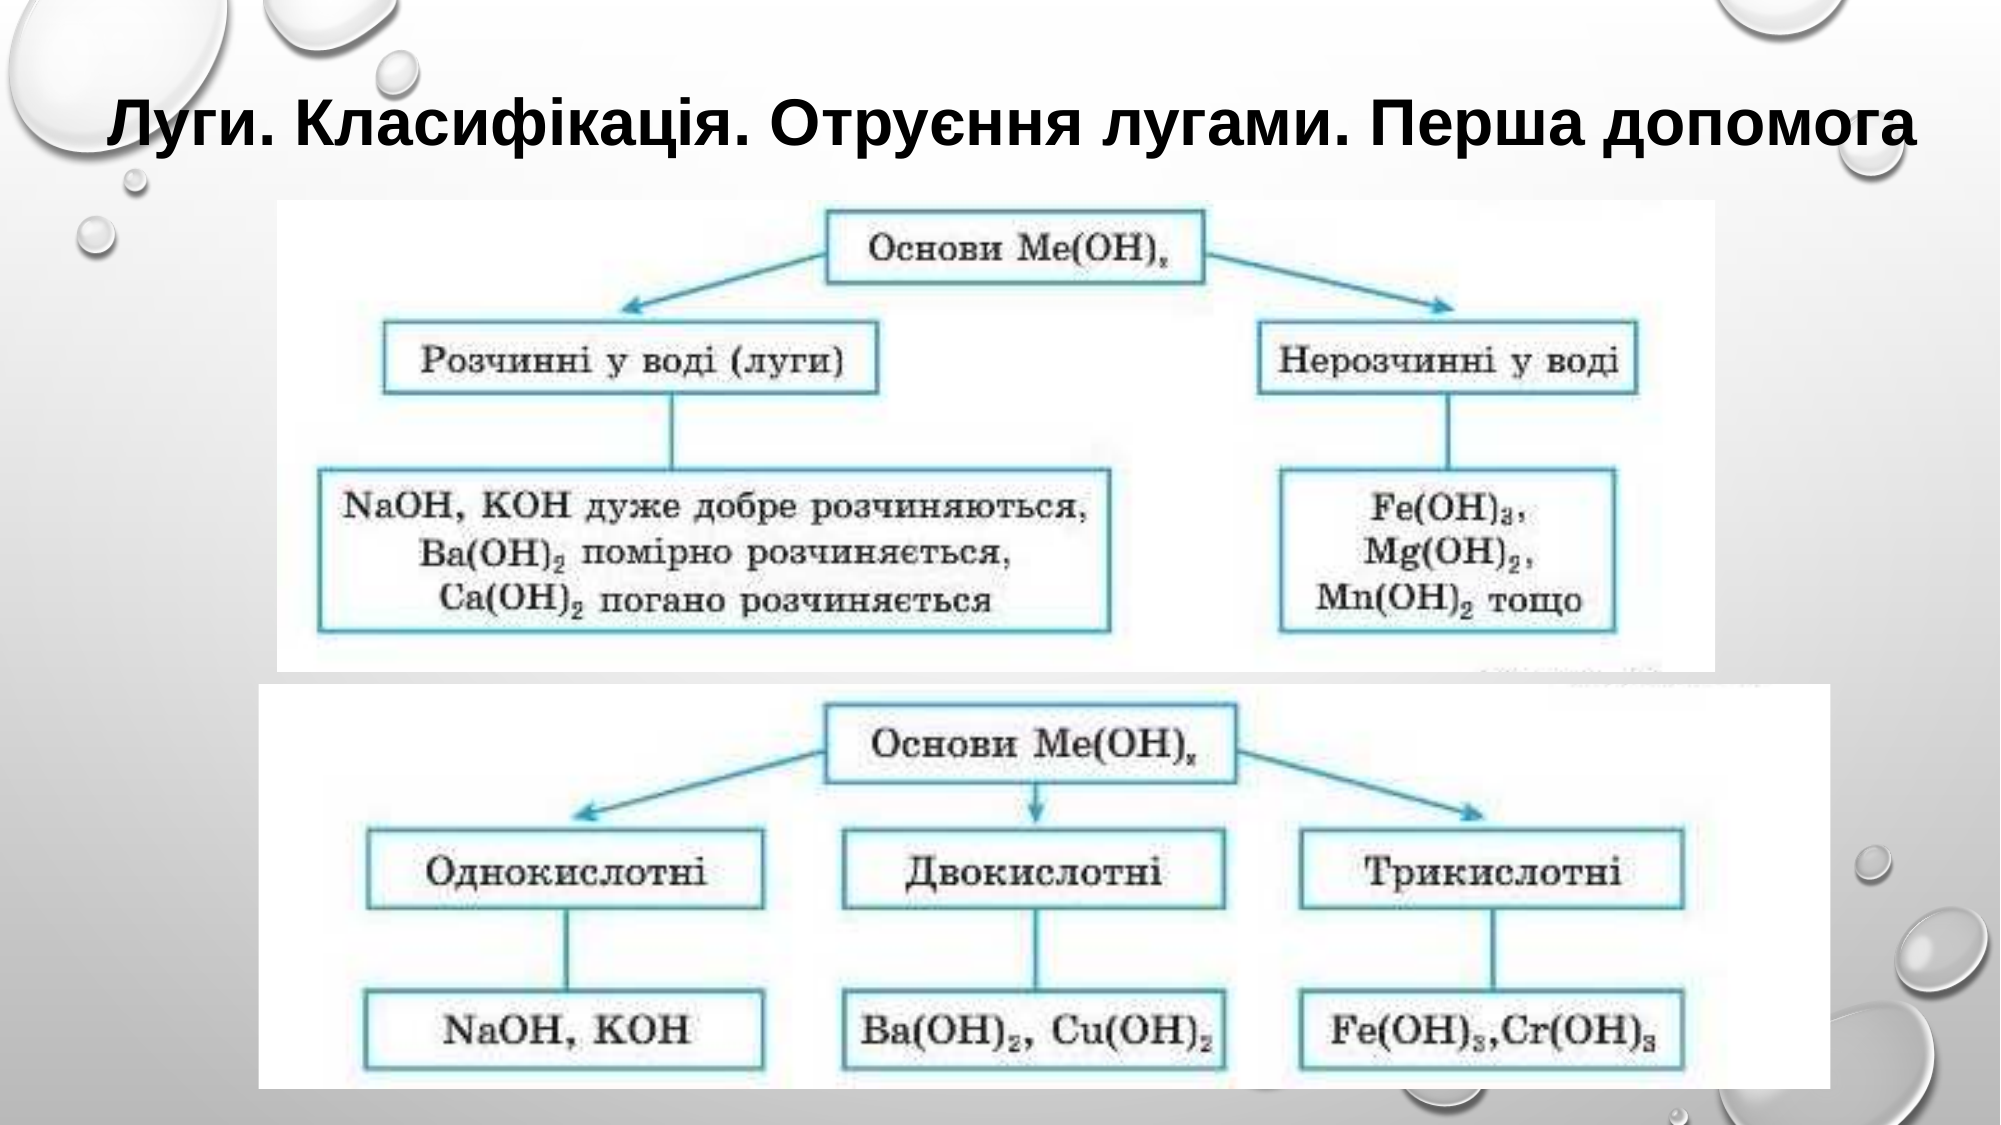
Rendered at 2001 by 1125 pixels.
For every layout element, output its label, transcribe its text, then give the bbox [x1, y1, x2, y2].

title Луги. Класифікація. Отруєння лугами. Перша допомога [90, 47, 1937, 201]
picture [0, 0, 2000, 1125]
